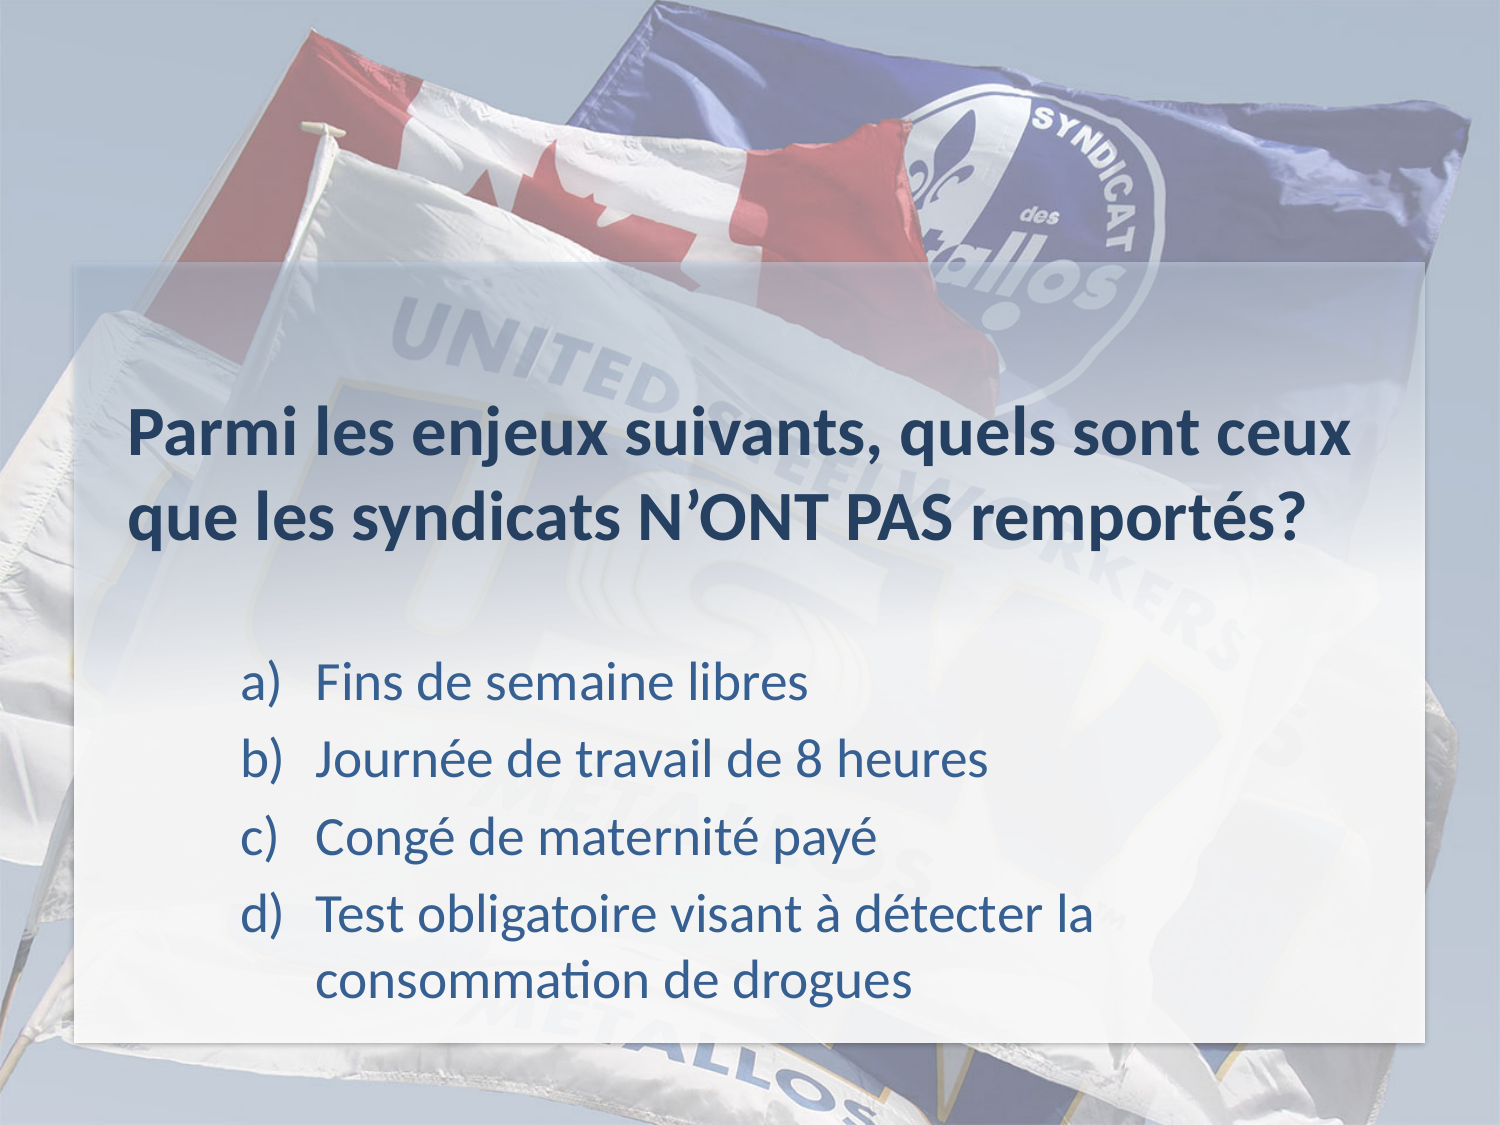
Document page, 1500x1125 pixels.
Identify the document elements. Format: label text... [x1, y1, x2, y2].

subtitle Fins de semaine libres Journée de travail de 8 heures Congé de maternité payé Test obligatoire visant à détecter la consommation de drogues [225, 637, 1275, 1020]
title Parmi les enjeux suivants, quels sont ceux que les syndicats N’ONT PAS remportés? [112, 349, 1388, 591]
picture [0, 0, 1500, 1125]
